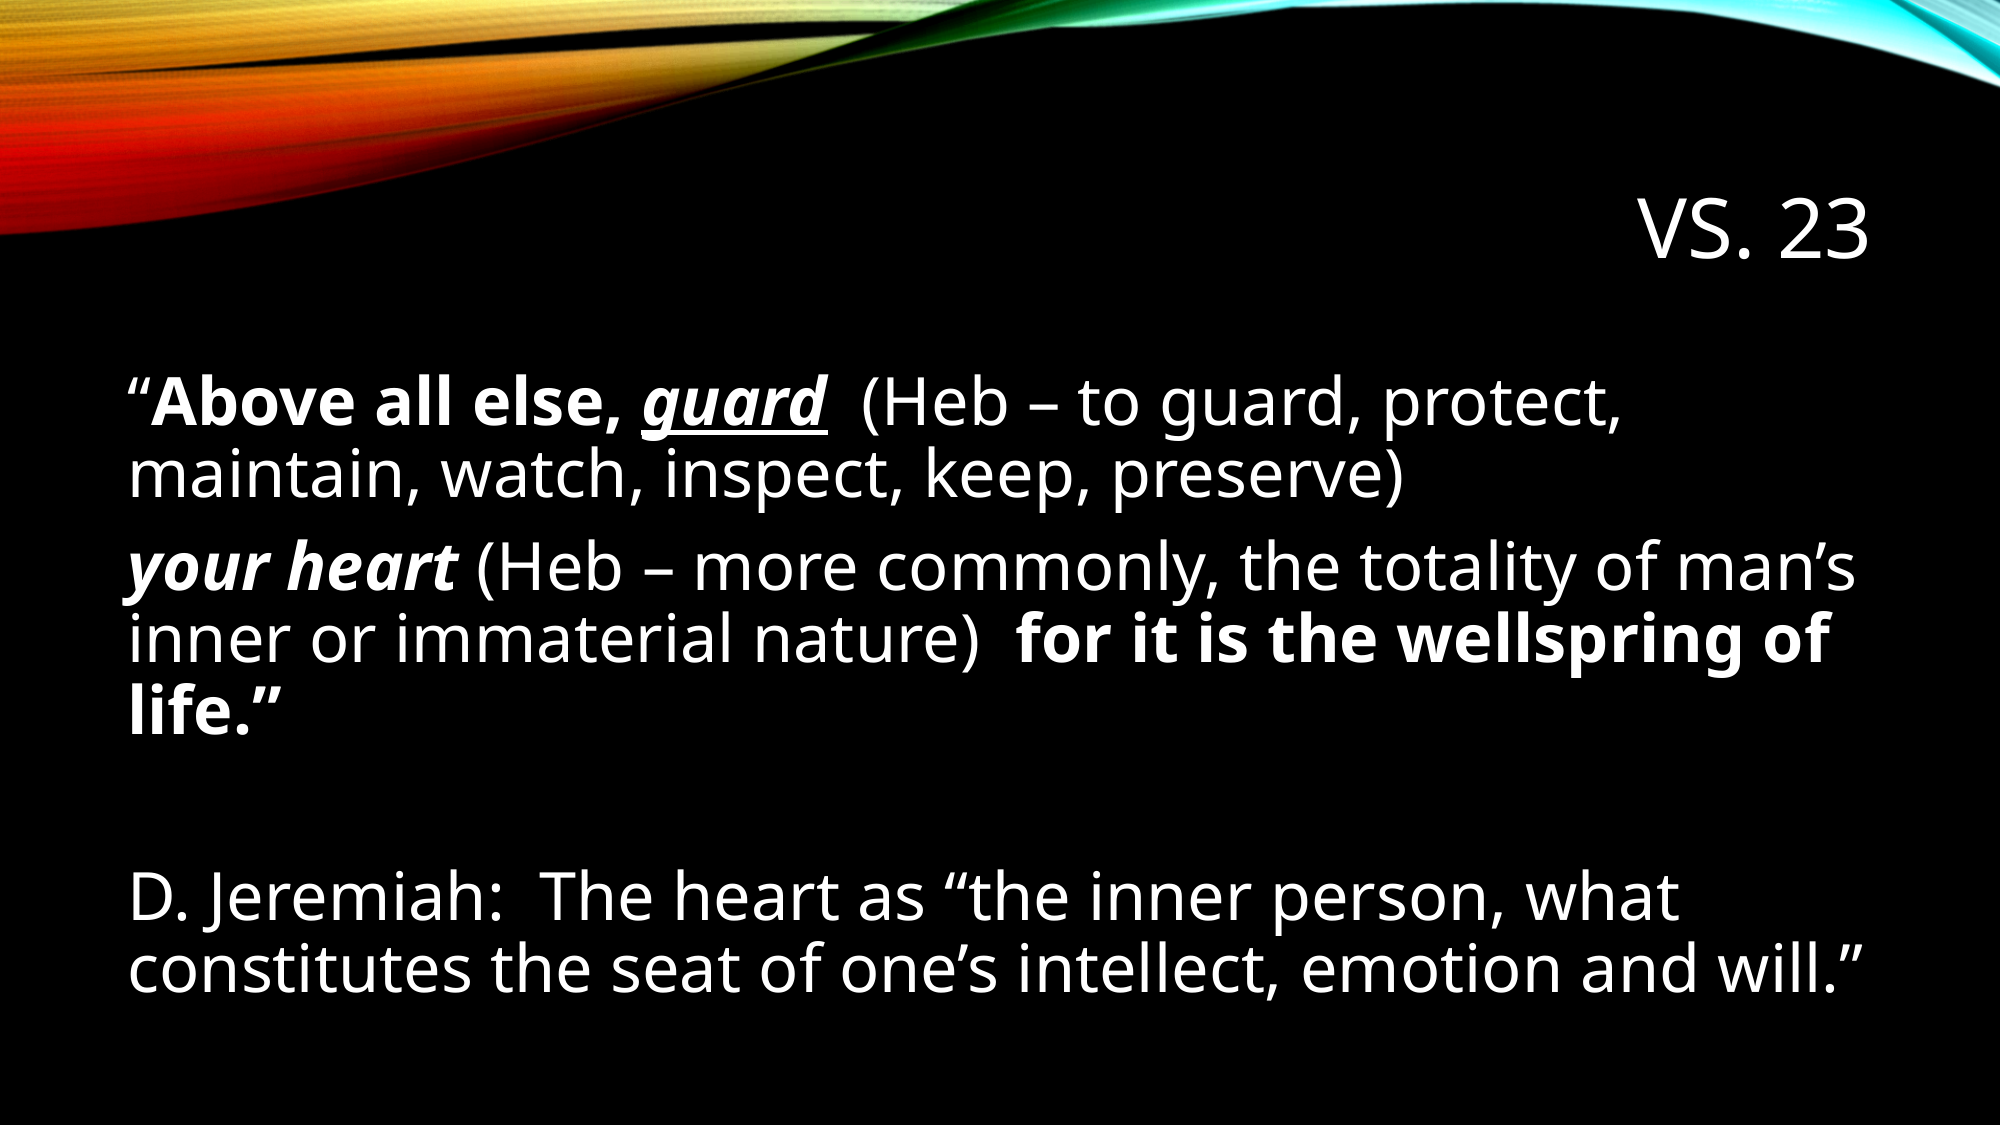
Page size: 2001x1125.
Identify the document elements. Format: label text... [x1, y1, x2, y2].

list “Above all else, guard (Heb – to guard, protect, maintain, watch, inspect, keep, preserve) your heart (Heb – more commonly, the totality of man’s inner or immaterial nature) for it is the wellspring of life.” D. Jeremiah: The heart as “the inner person, what constitutes the seat of one’s intellect, emotion and will.” [112, 360, 1888, 1021]
title Vs. 23 [474, 125, 1888, 338]
picture [0, 0, 2000, 237]
